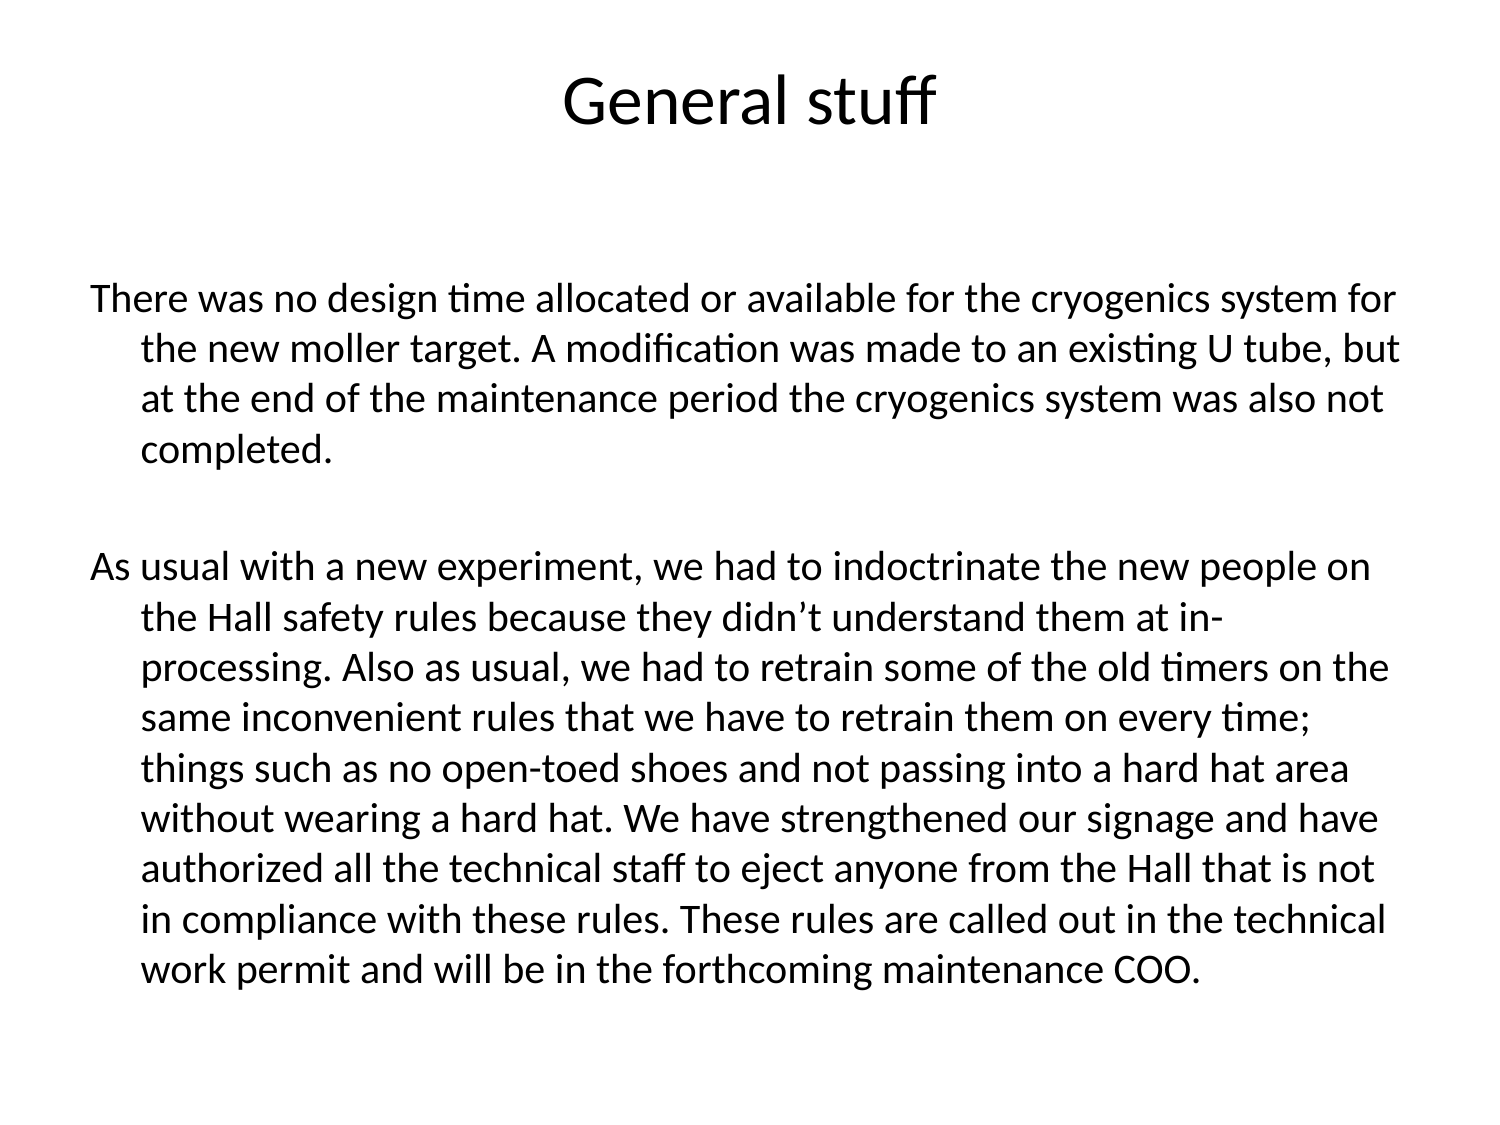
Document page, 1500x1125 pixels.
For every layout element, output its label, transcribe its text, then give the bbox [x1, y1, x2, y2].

title General stuff [75, 45, 1425, 233]
list There was no design time allocated or available for the cryogenics system for the new moller target. A modification was made to an existing U tube, but at the end of the maintenance period the cryogenics system was also not completed. As usual with a new experiment, we had to indoctrinate the new people on the Hall safety rules because they didn’t understand them at in-processing. Also as usual, we had to retrain some of the old timers on the same inconvenient rules that we have to retrain them on every time; things such as no open-toed shoes and not passing into a hard hat area without wearing a hard hat. We have strengthened our signage and have authorized all the technical staff to eject anyone from the Hall that is not in compliance with these rules. These rules are called out in the technical work permit and will be in the forthcoming maintenance COO. [75, 262, 1425, 1005]
